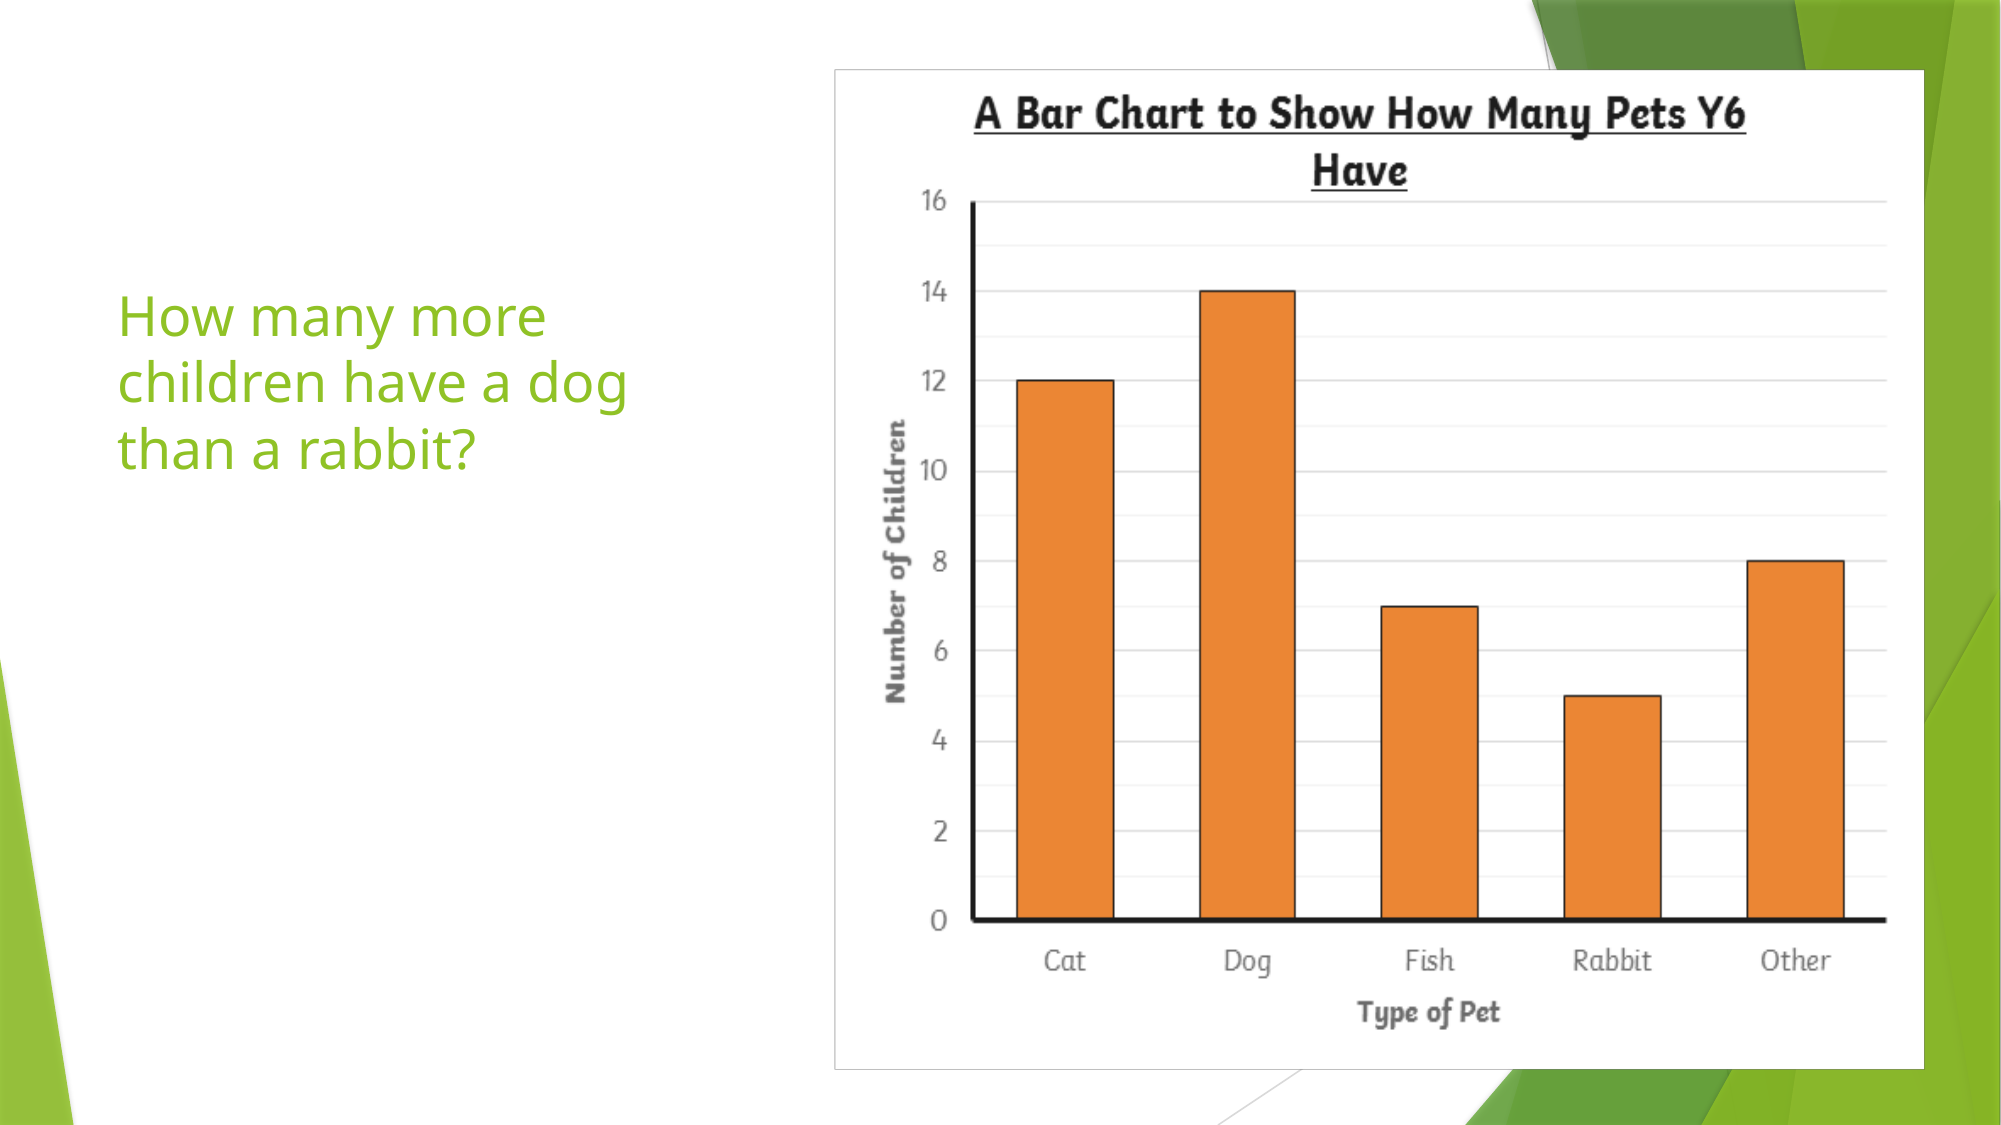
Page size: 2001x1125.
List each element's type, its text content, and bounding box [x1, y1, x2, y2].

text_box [820, 53, 1940, 1087]
title How many more children have a dog than a rabbit? [102, 273, 708, 491]
